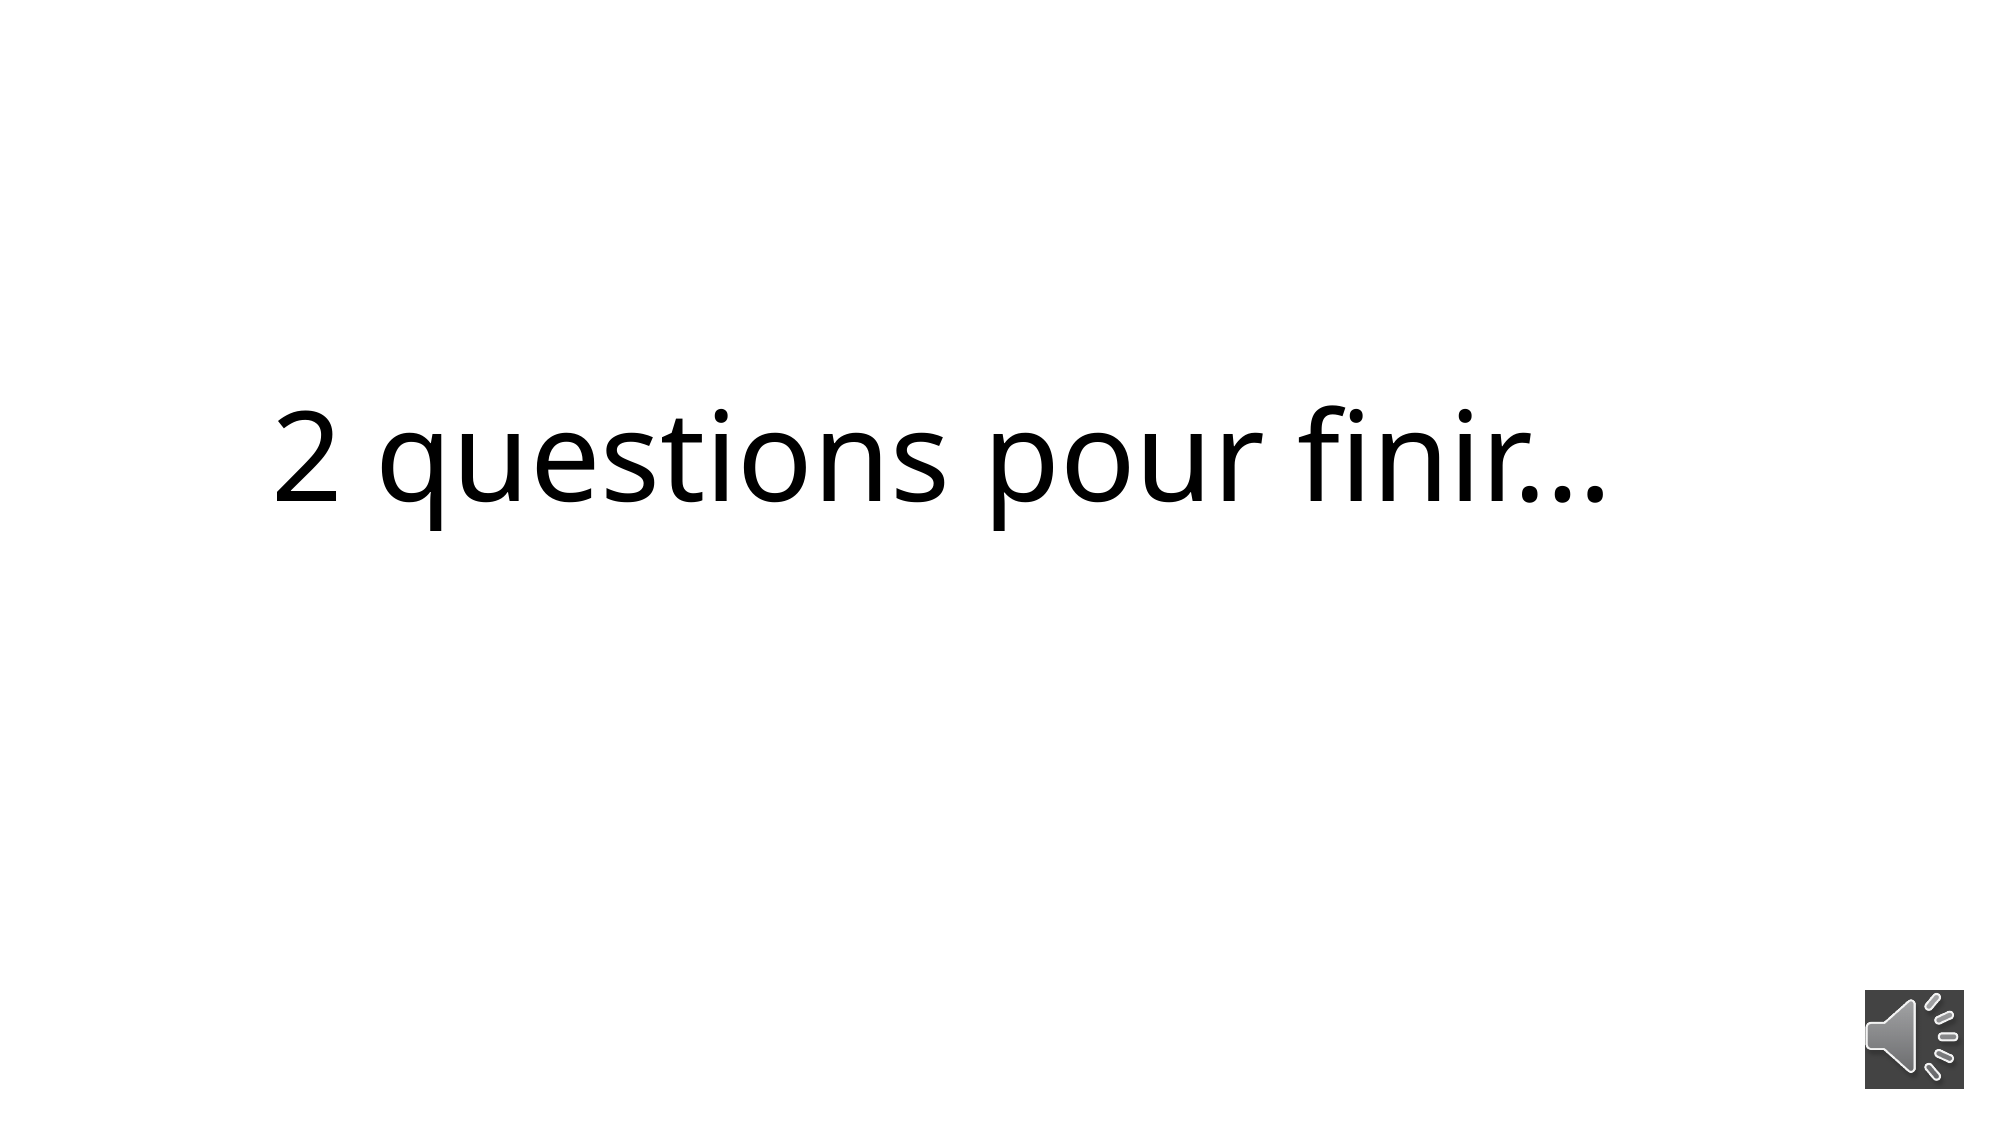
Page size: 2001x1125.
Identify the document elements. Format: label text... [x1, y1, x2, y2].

title 2 questions pour finir… [192, 347, 1693, 536]
picture [1864, 989, 1965, 1090]
